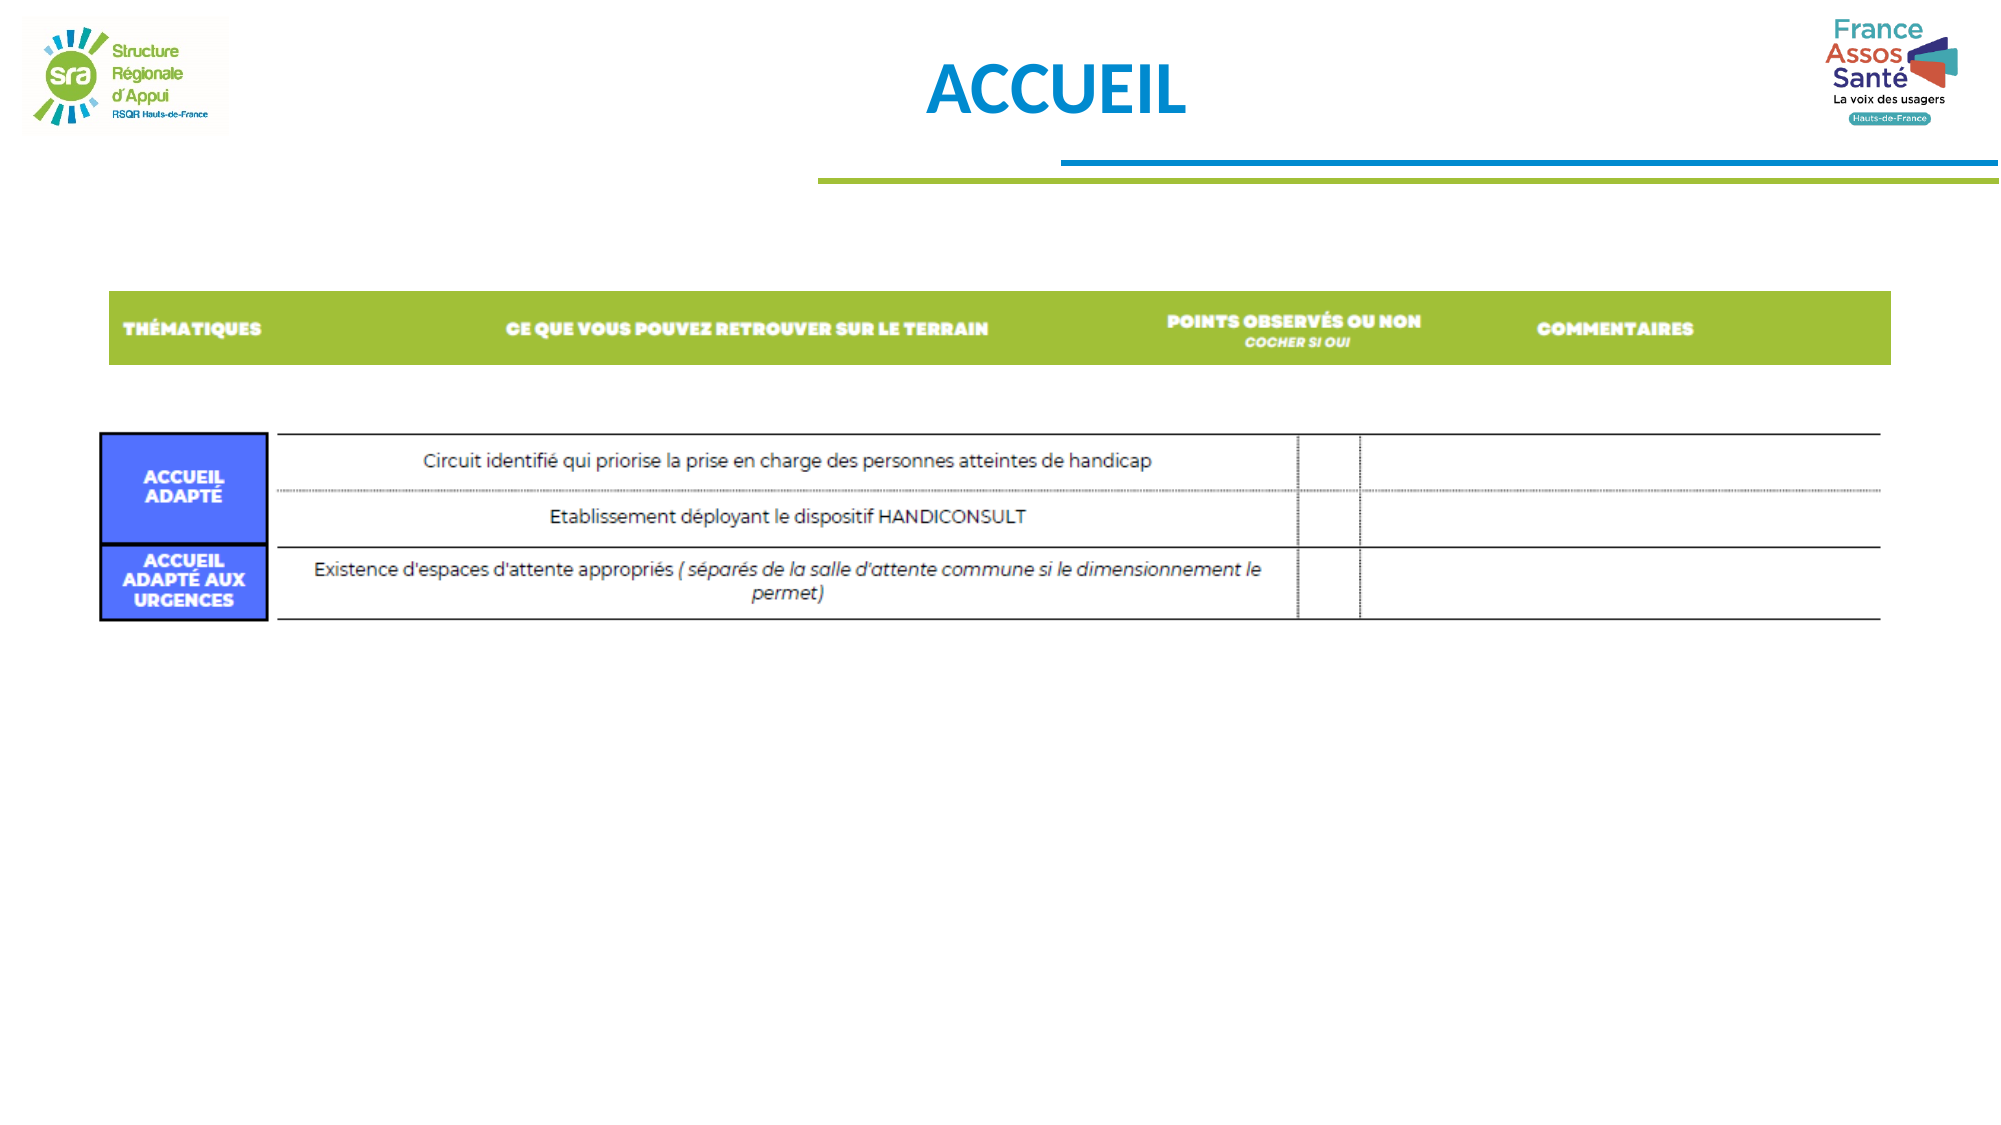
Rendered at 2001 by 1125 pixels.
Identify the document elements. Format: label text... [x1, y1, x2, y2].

title ACCUEIL [221, 27, 1892, 152]
picture [1795, 13, 1978, 136]
picture [22, 16, 229, 136]
picture [109, 291, 1891, 365]
picture [98, 425, 1891, 629]
